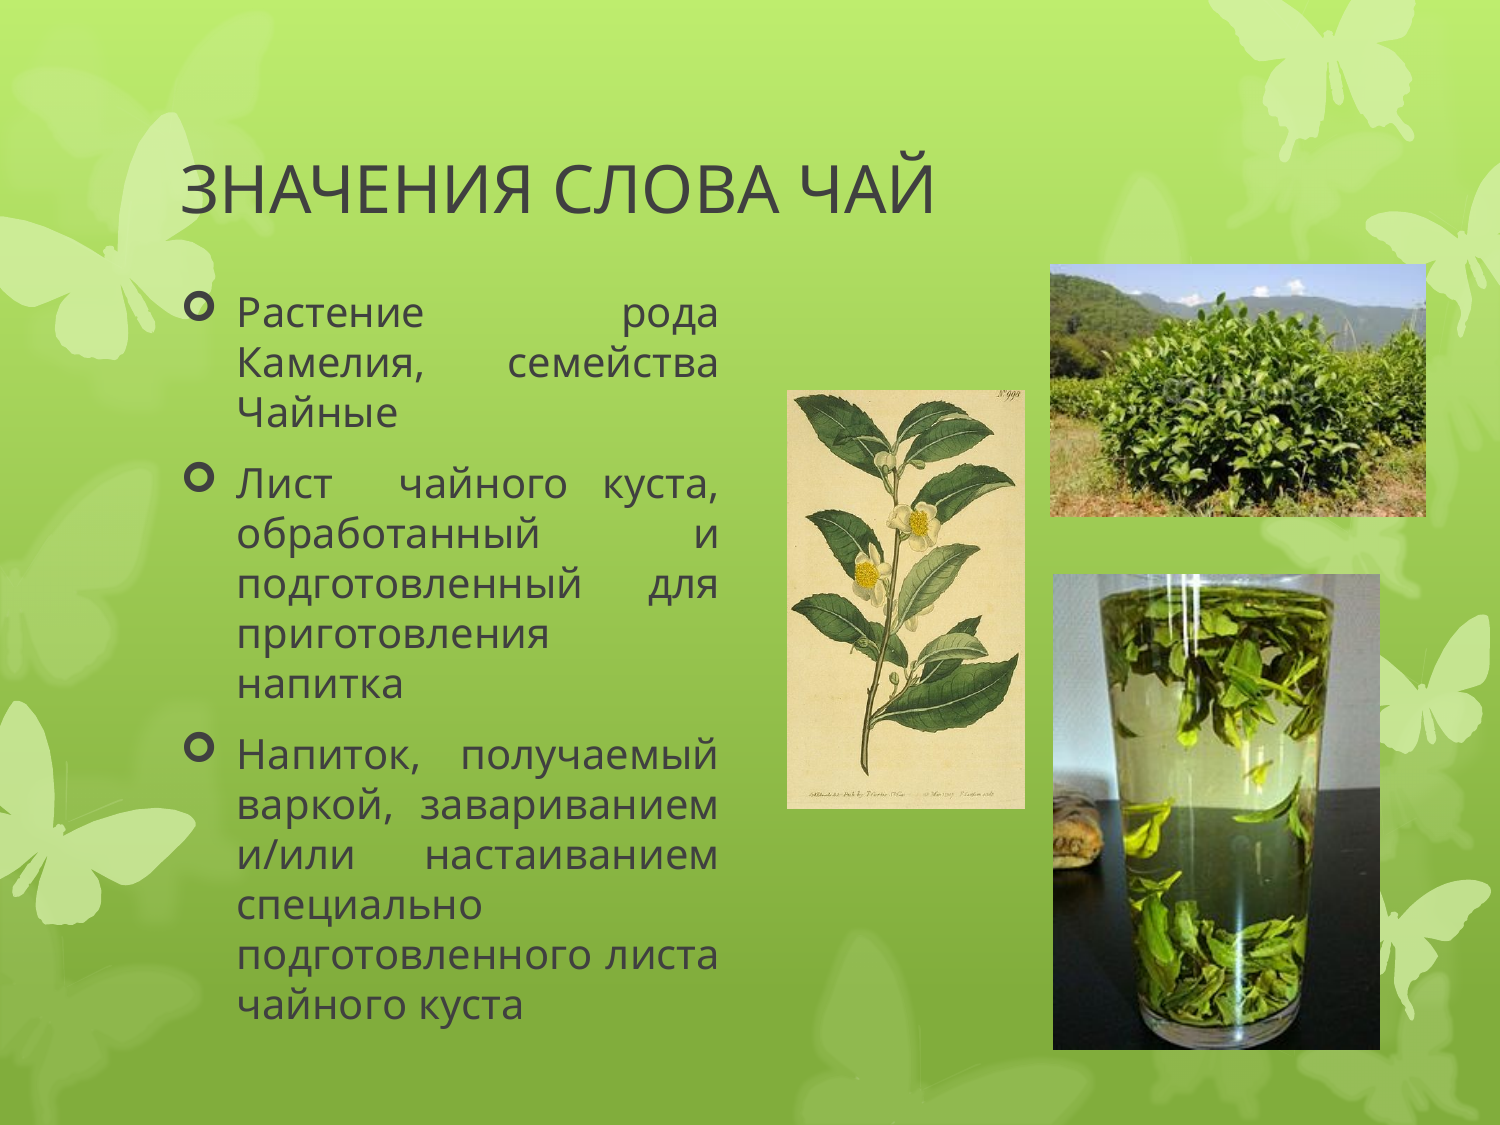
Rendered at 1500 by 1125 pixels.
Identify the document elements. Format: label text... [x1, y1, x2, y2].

title ЗНАЧЕНИЯ СЛОВА ЧАЙ [165, 110, 1334, 263]
picture [1049, 264, 1427, 518]
list Растение рода Камелия, семейства Чайные Лист чайного куста, обработанный и подготовленный для приготовления напитка Напиток, получаемый варкой, завариванием и/или настаиванием специально подготовленного листа чайного куста [165, 224, 735, 962]
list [1052, 574, 1381, 1051]
picture [786, 390, 1026, 810]
